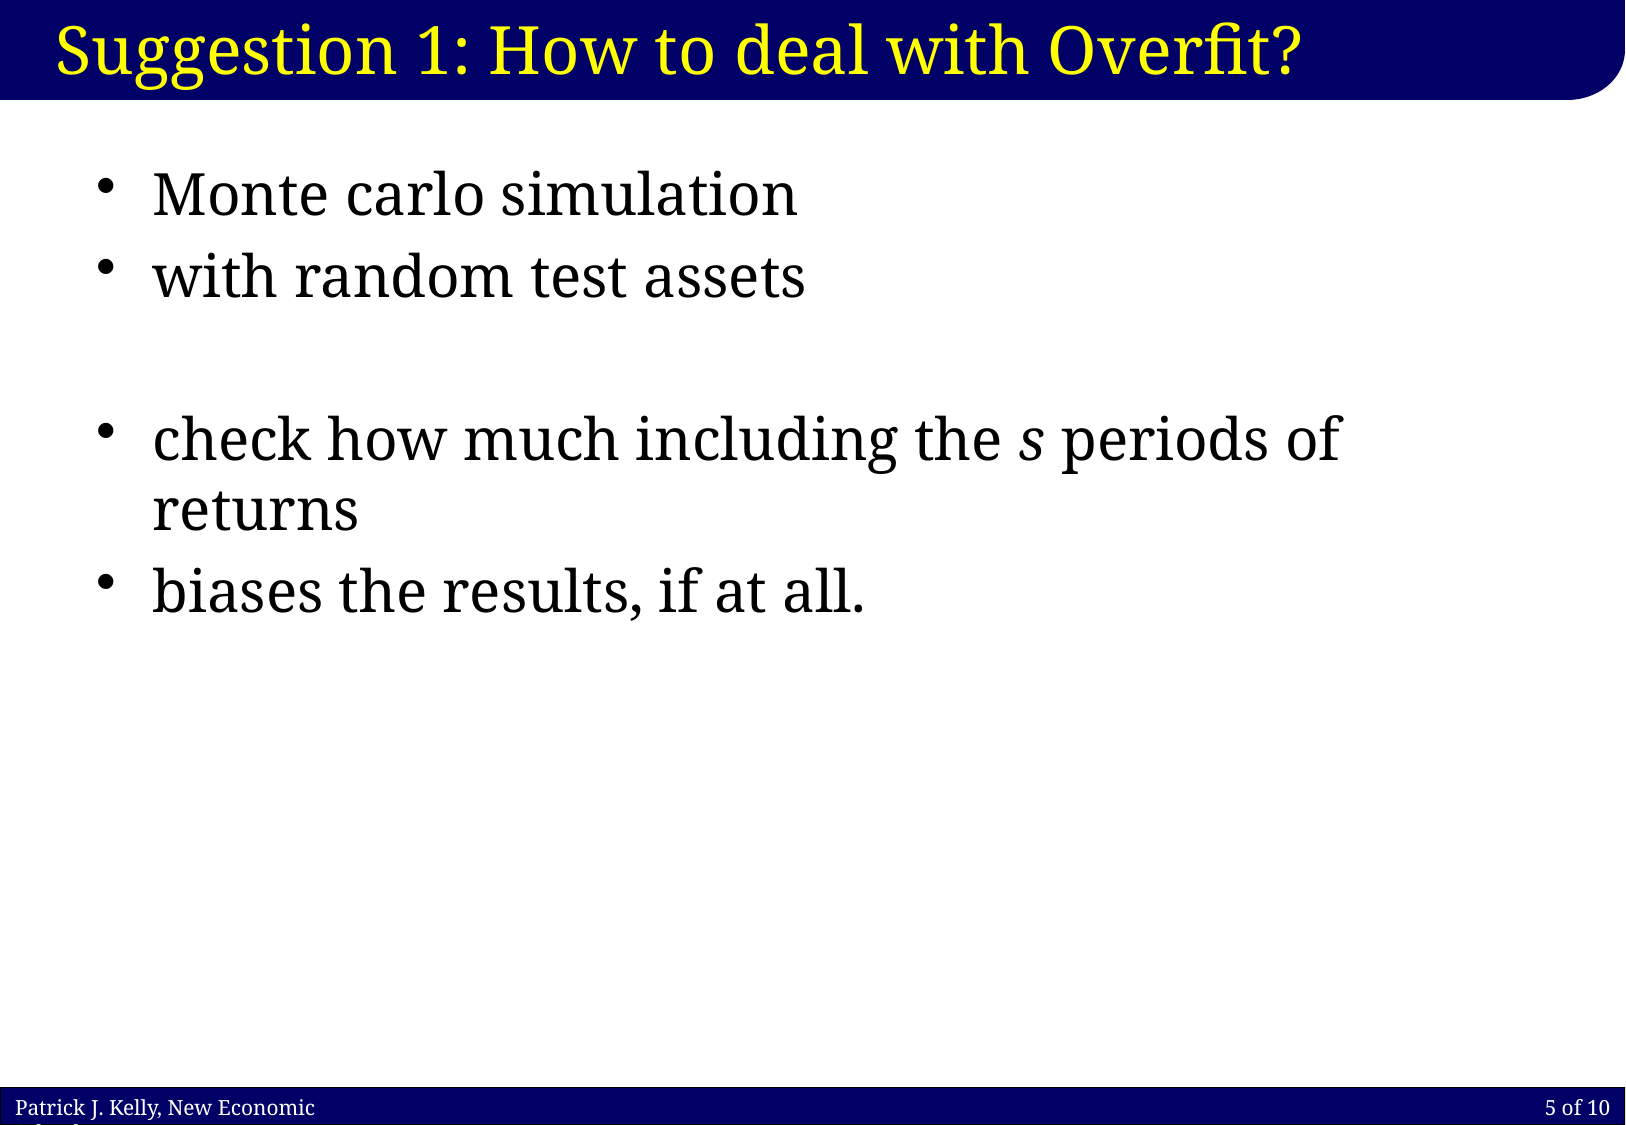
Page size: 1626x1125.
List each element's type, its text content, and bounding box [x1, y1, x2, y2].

title Suggestion 1: How to deal with Overfit? [40, 0, 1585, 96]
slide_number 5 of 10 [1245, 1087, 1625, 1125]
list Monte carlo simulation with random test assets check how much including the s periods of returns biases the results, if at all. [80, 149, 1544, 1006]
slide_number Patrick J. Kelly, New Economic School [0, 1087, 380, 1125]
